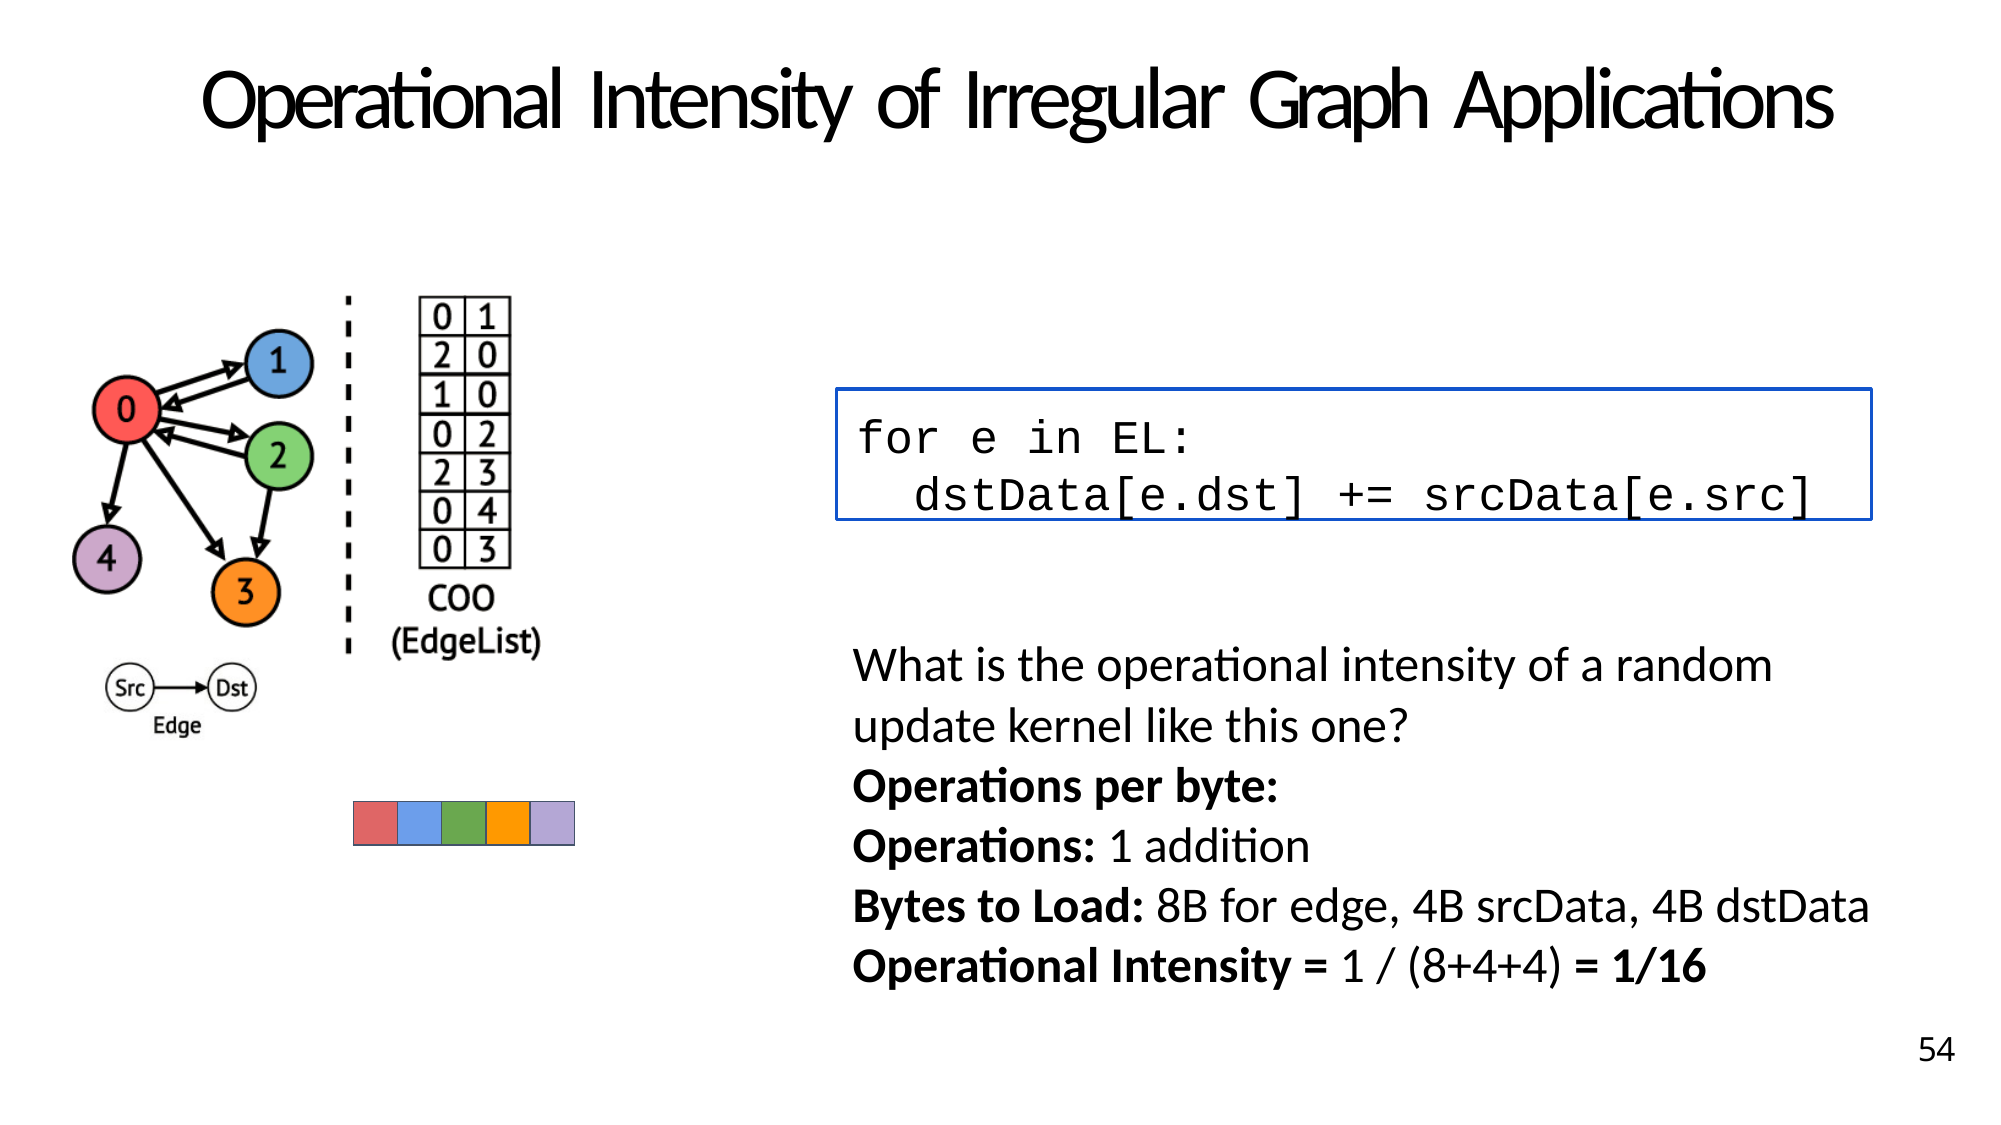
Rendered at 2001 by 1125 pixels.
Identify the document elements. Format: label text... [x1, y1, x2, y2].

text_box for e in EL: dstData[e.dst] += srcData[e.src] [836, 389, 1872, 520]
table_header [354, 802, 397, 844]
table_header [398, 802, 441, 844]
table_header [442, 802, 485, 844]
slide_number 54 [1893, 1024, 1962, 1125]
text_box What is the operational intensity of a random update kernel like this one? Operations per byte: Operations: 1 addition Bytes to Load: 8B for edge, 4B srcData, 4B dstData Operational Intensity = 1 / (8+4+4) = 1/16 [850, 629, 1874, 993]
table_header [487, 802, 529, 844]
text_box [72, 295, 541, 748]
table_header [531, 802, 574, 844]
title Operational Intensity of Irregular Graph Applications [12, 37, 1988, 229]
